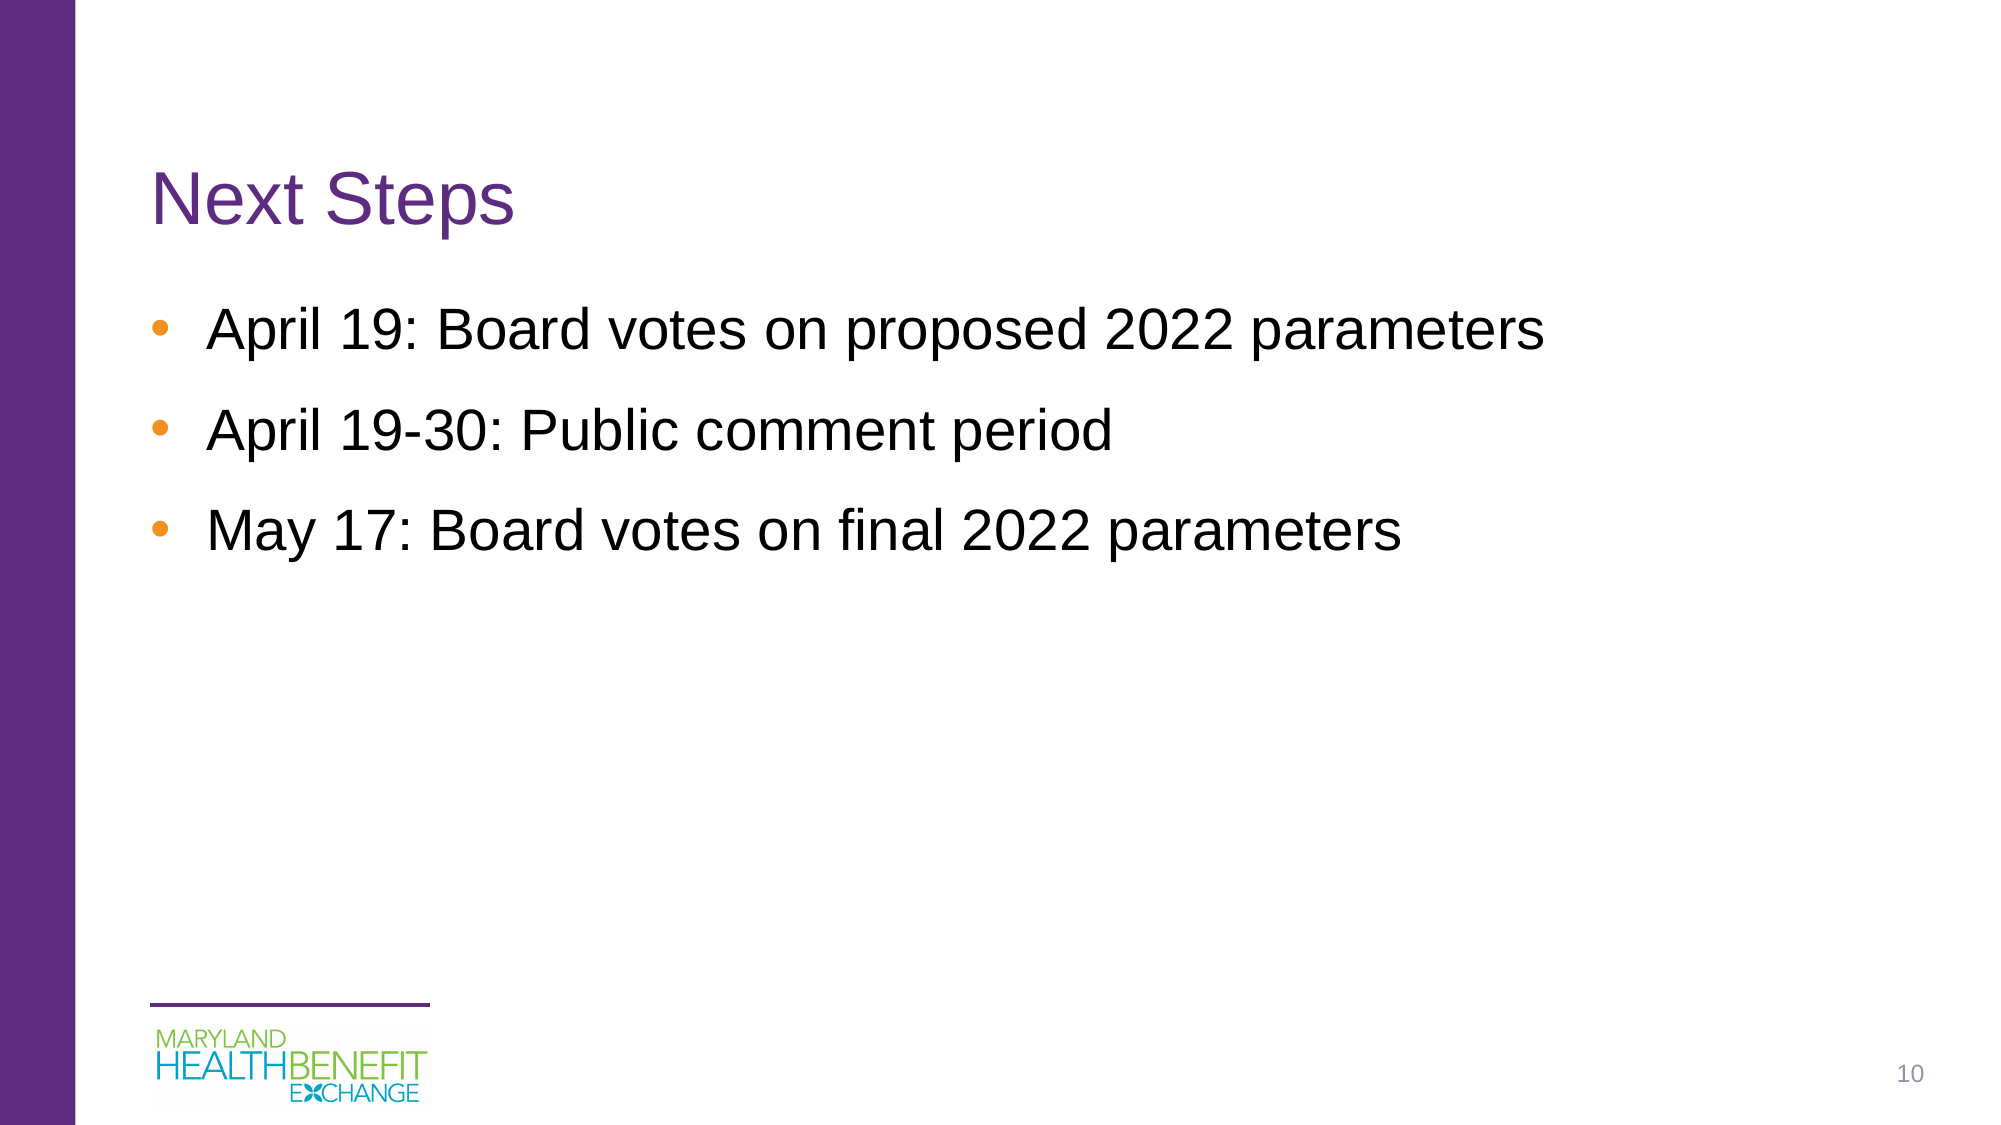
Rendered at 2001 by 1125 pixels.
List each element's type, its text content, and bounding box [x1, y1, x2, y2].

picture [152, 1023, 430, 1109]
list April 19: Board votes on proposed 2022 parameters April 19-30: Public comment period May 17: Board votes on final 2022 parameters [150, 299, 1925, 986]
title Next Steps [150, 59, 1925, 242]
slide_number 10 [1412, 1042, 1925, 1103]
